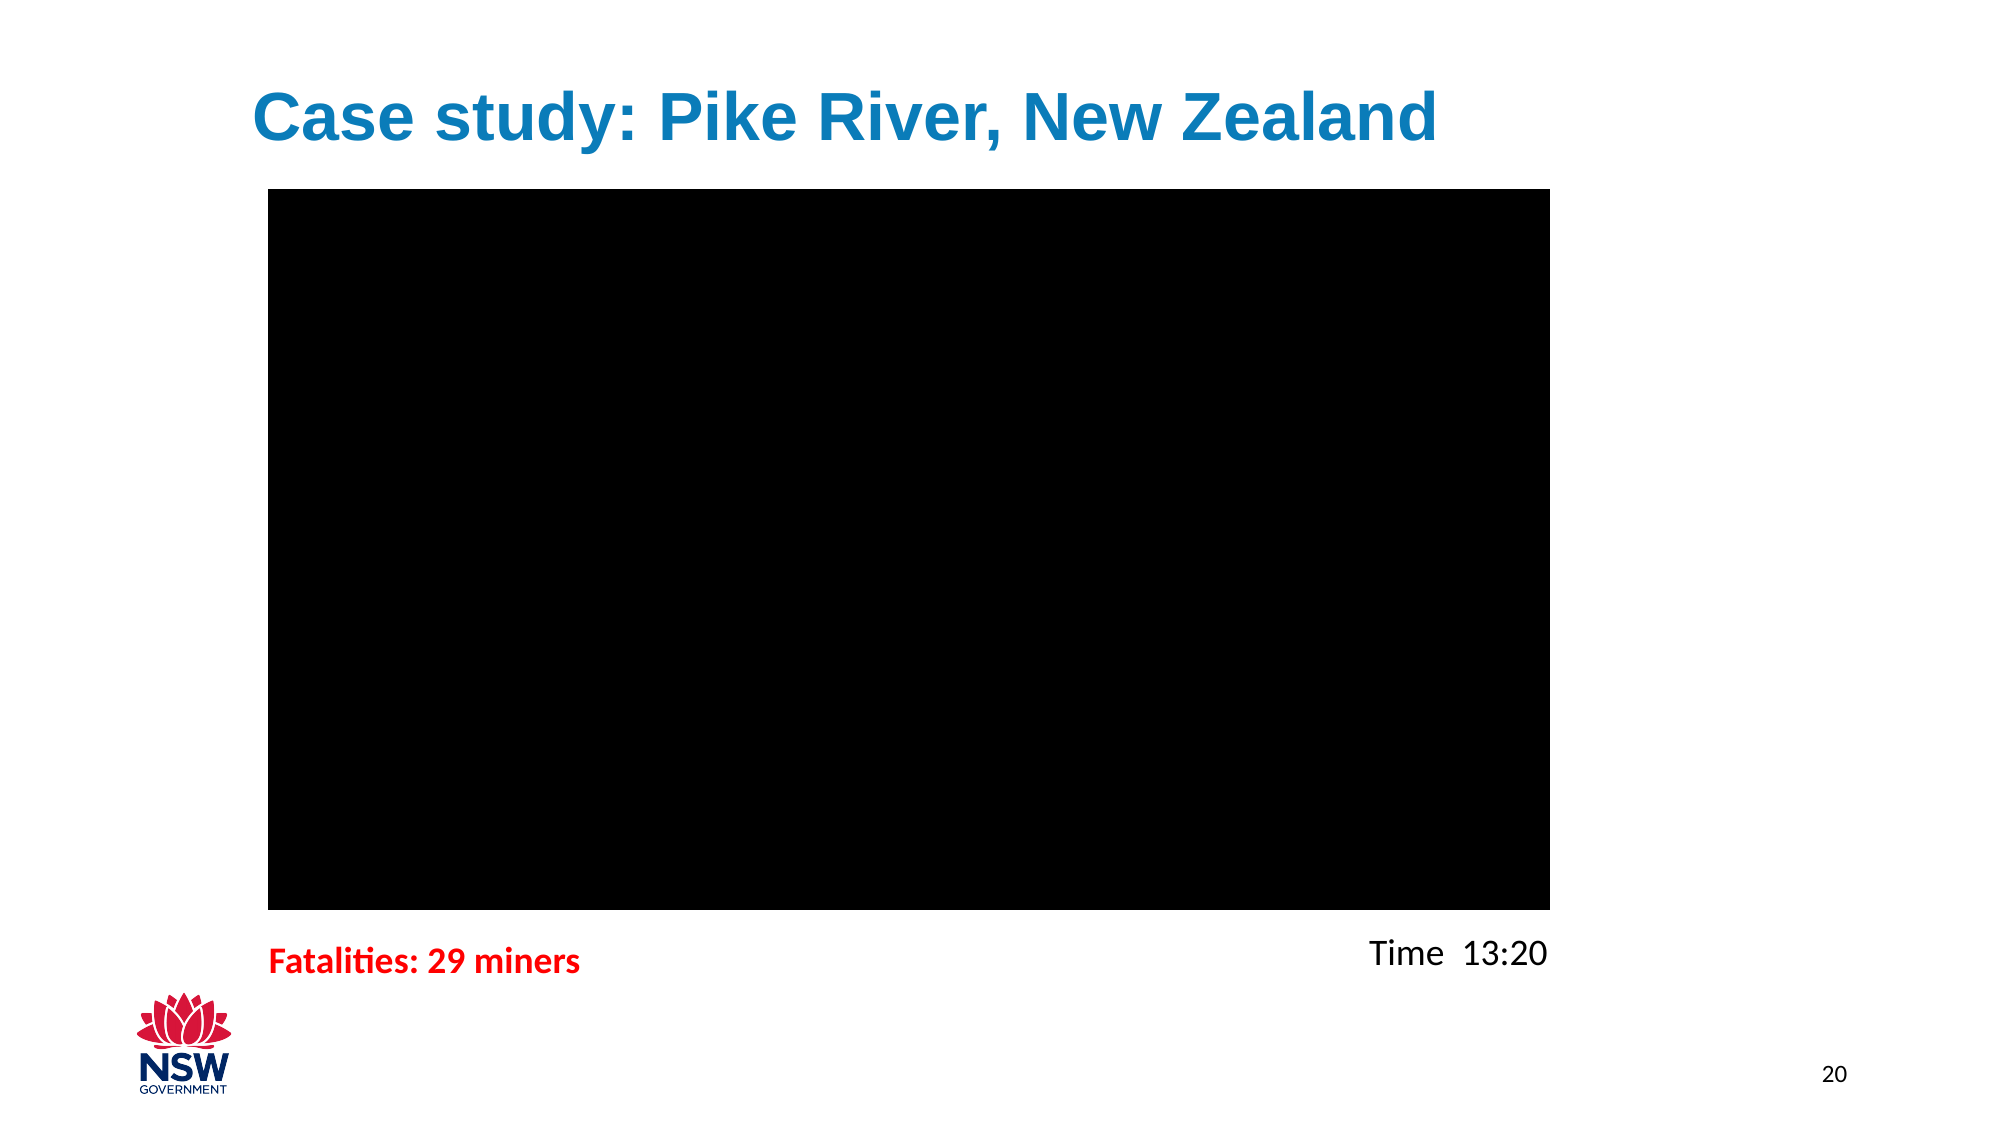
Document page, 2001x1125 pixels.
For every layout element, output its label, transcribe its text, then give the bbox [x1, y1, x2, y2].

picture [121, 981, 252, 1111]
text_box Case study: Pike River, New Zealand [218, 73, 1920, 163]
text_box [267, 188, 1551, 911]
slide_number 20 [1412, 1042, 1863, 1103]
text_box Fatalities: 29 miners [253, 928, 870, 989]
text_box Time 13:20 [1149, 920, 1563, 981]
